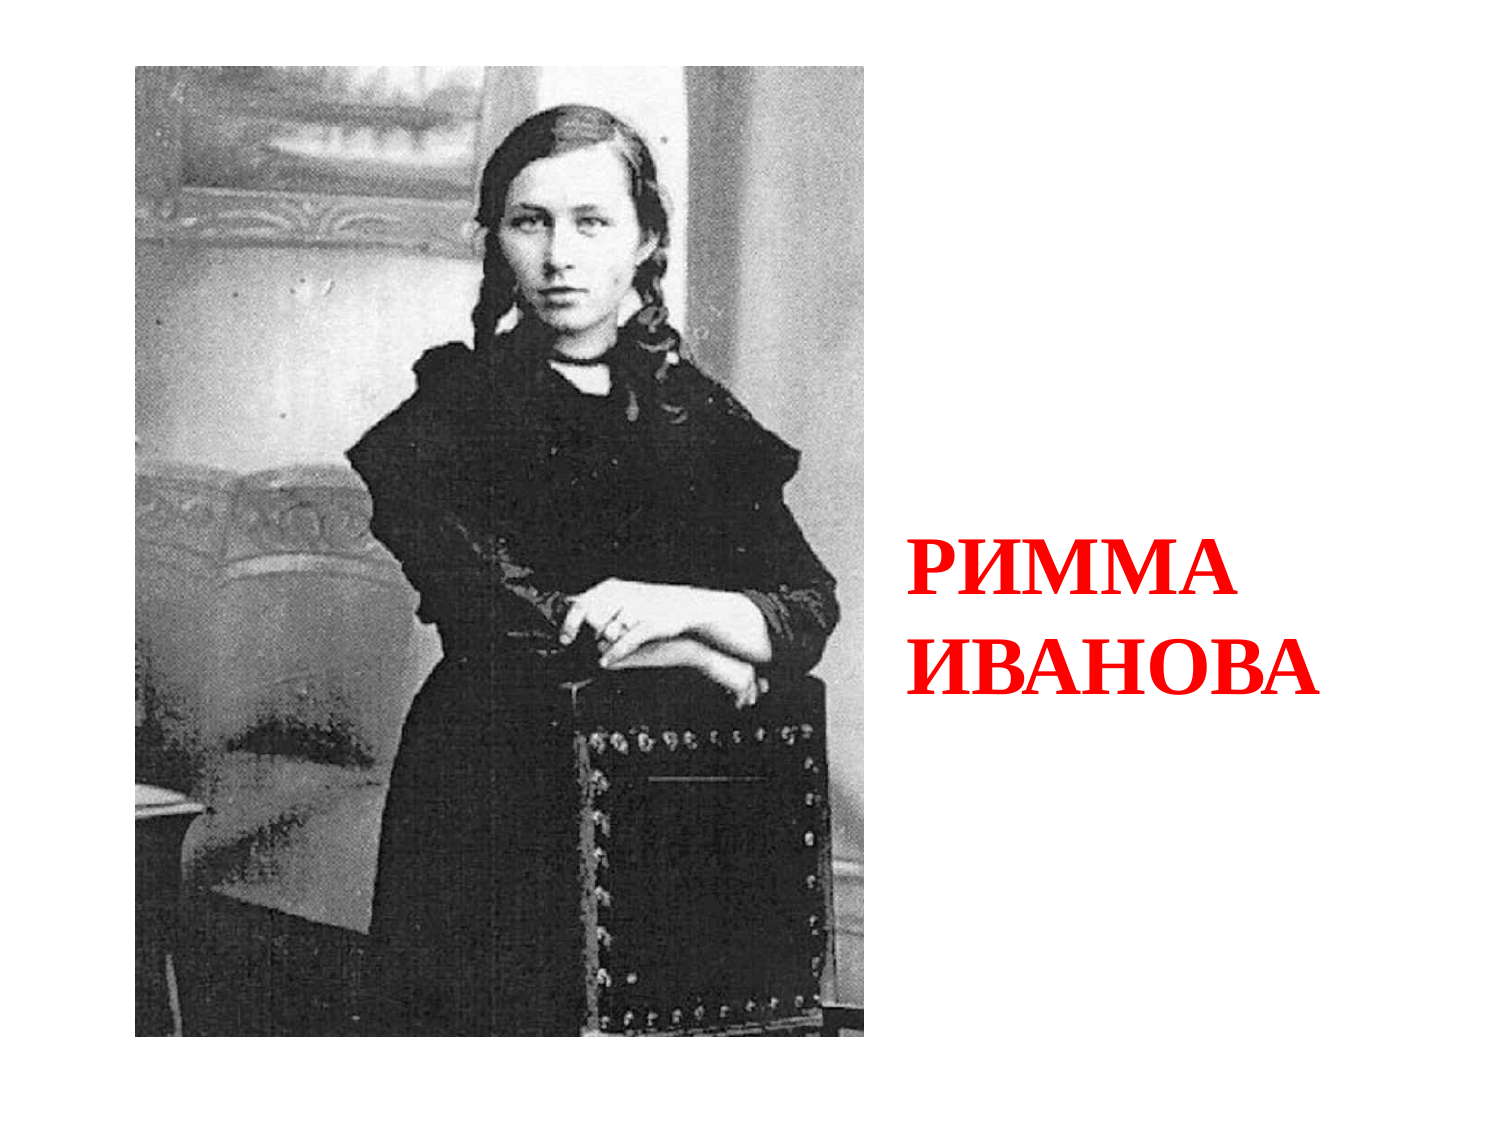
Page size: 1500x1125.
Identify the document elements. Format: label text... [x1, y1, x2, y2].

picture [135, 66, 864, 1037]
text_box РИММА ИВАНОВА [891, 503, 1500, 719]
